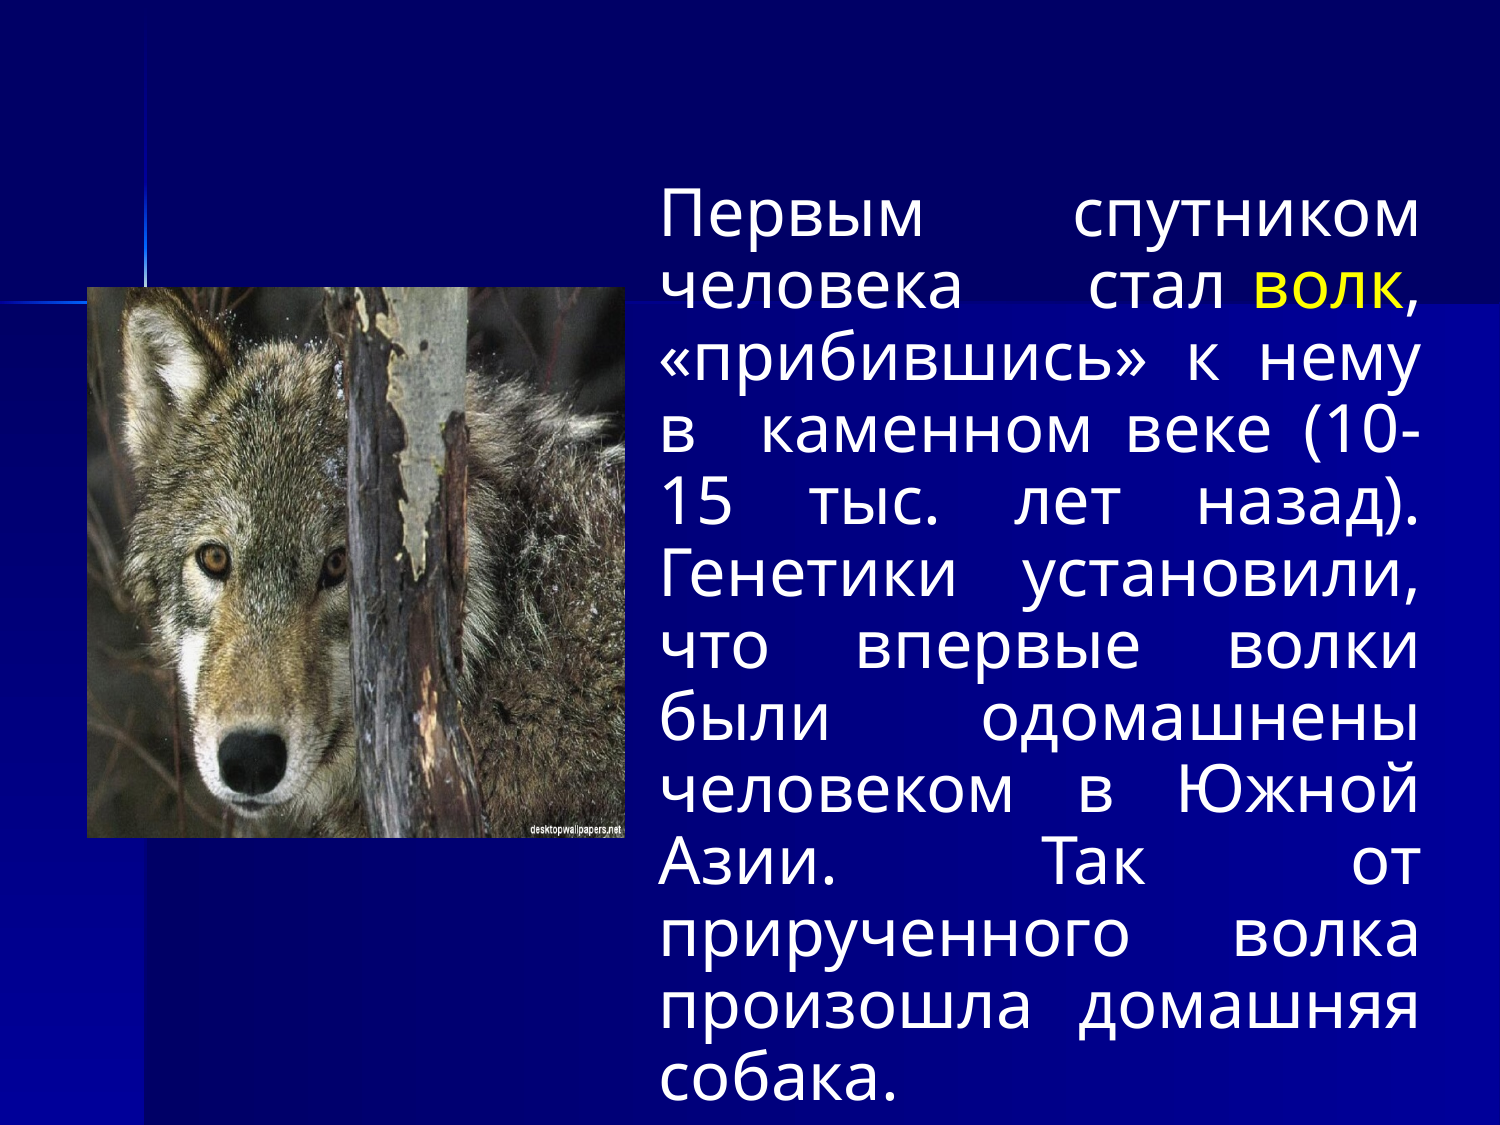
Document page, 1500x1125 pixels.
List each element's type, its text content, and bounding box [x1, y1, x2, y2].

list Первым спутником человека стал волк, «прибившись» к нему в каменном веке (10-15 тыс. лет назад). Генетики установили, что впервые волки были одомашнены человеком в Южной Азии. Так от прирученного волка произошла домашняя собака. [587, 99, 1438, 1088]
picture [87, 287, 625, 838]
